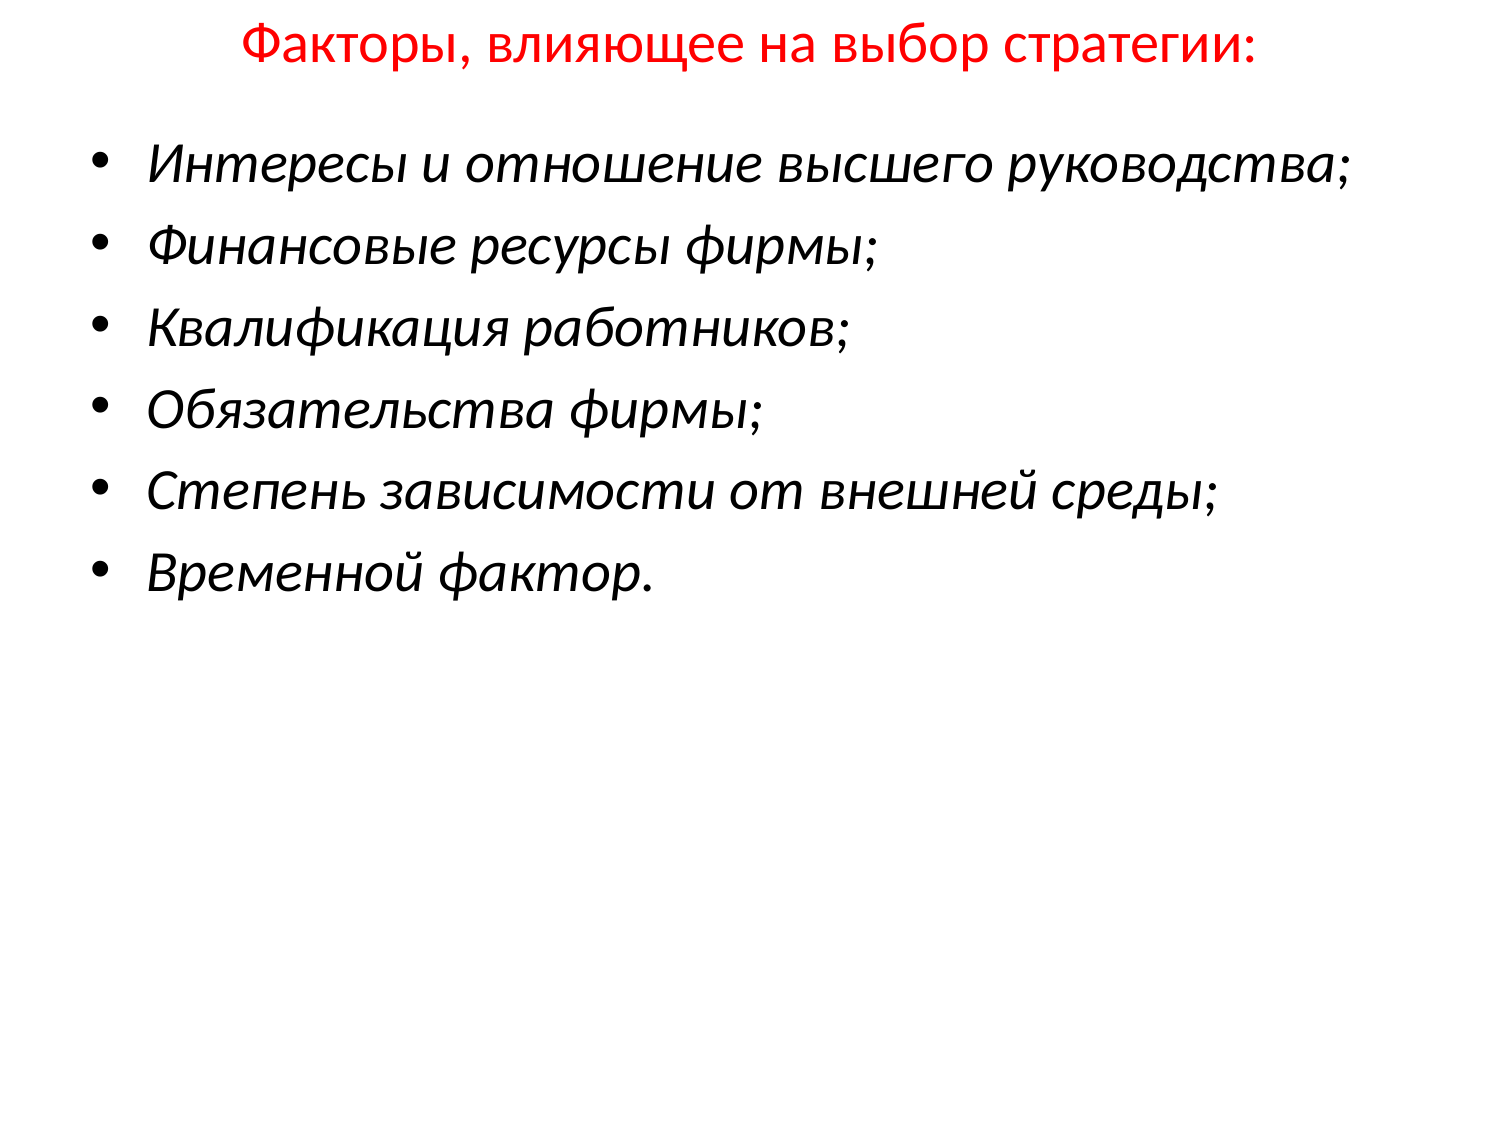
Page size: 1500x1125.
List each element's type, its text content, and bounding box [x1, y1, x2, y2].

title Факторы, влияющее на выбор стратегии: [75, 58, 1425, 117]
list Интересы и отношение высшего руководства; Финансовые ресурсы фирмы; Квалификация работников; Обязательства фирмы; Степень зависимости от внешней среды; Временной фактор. [75, 117, 1425, 1005]
